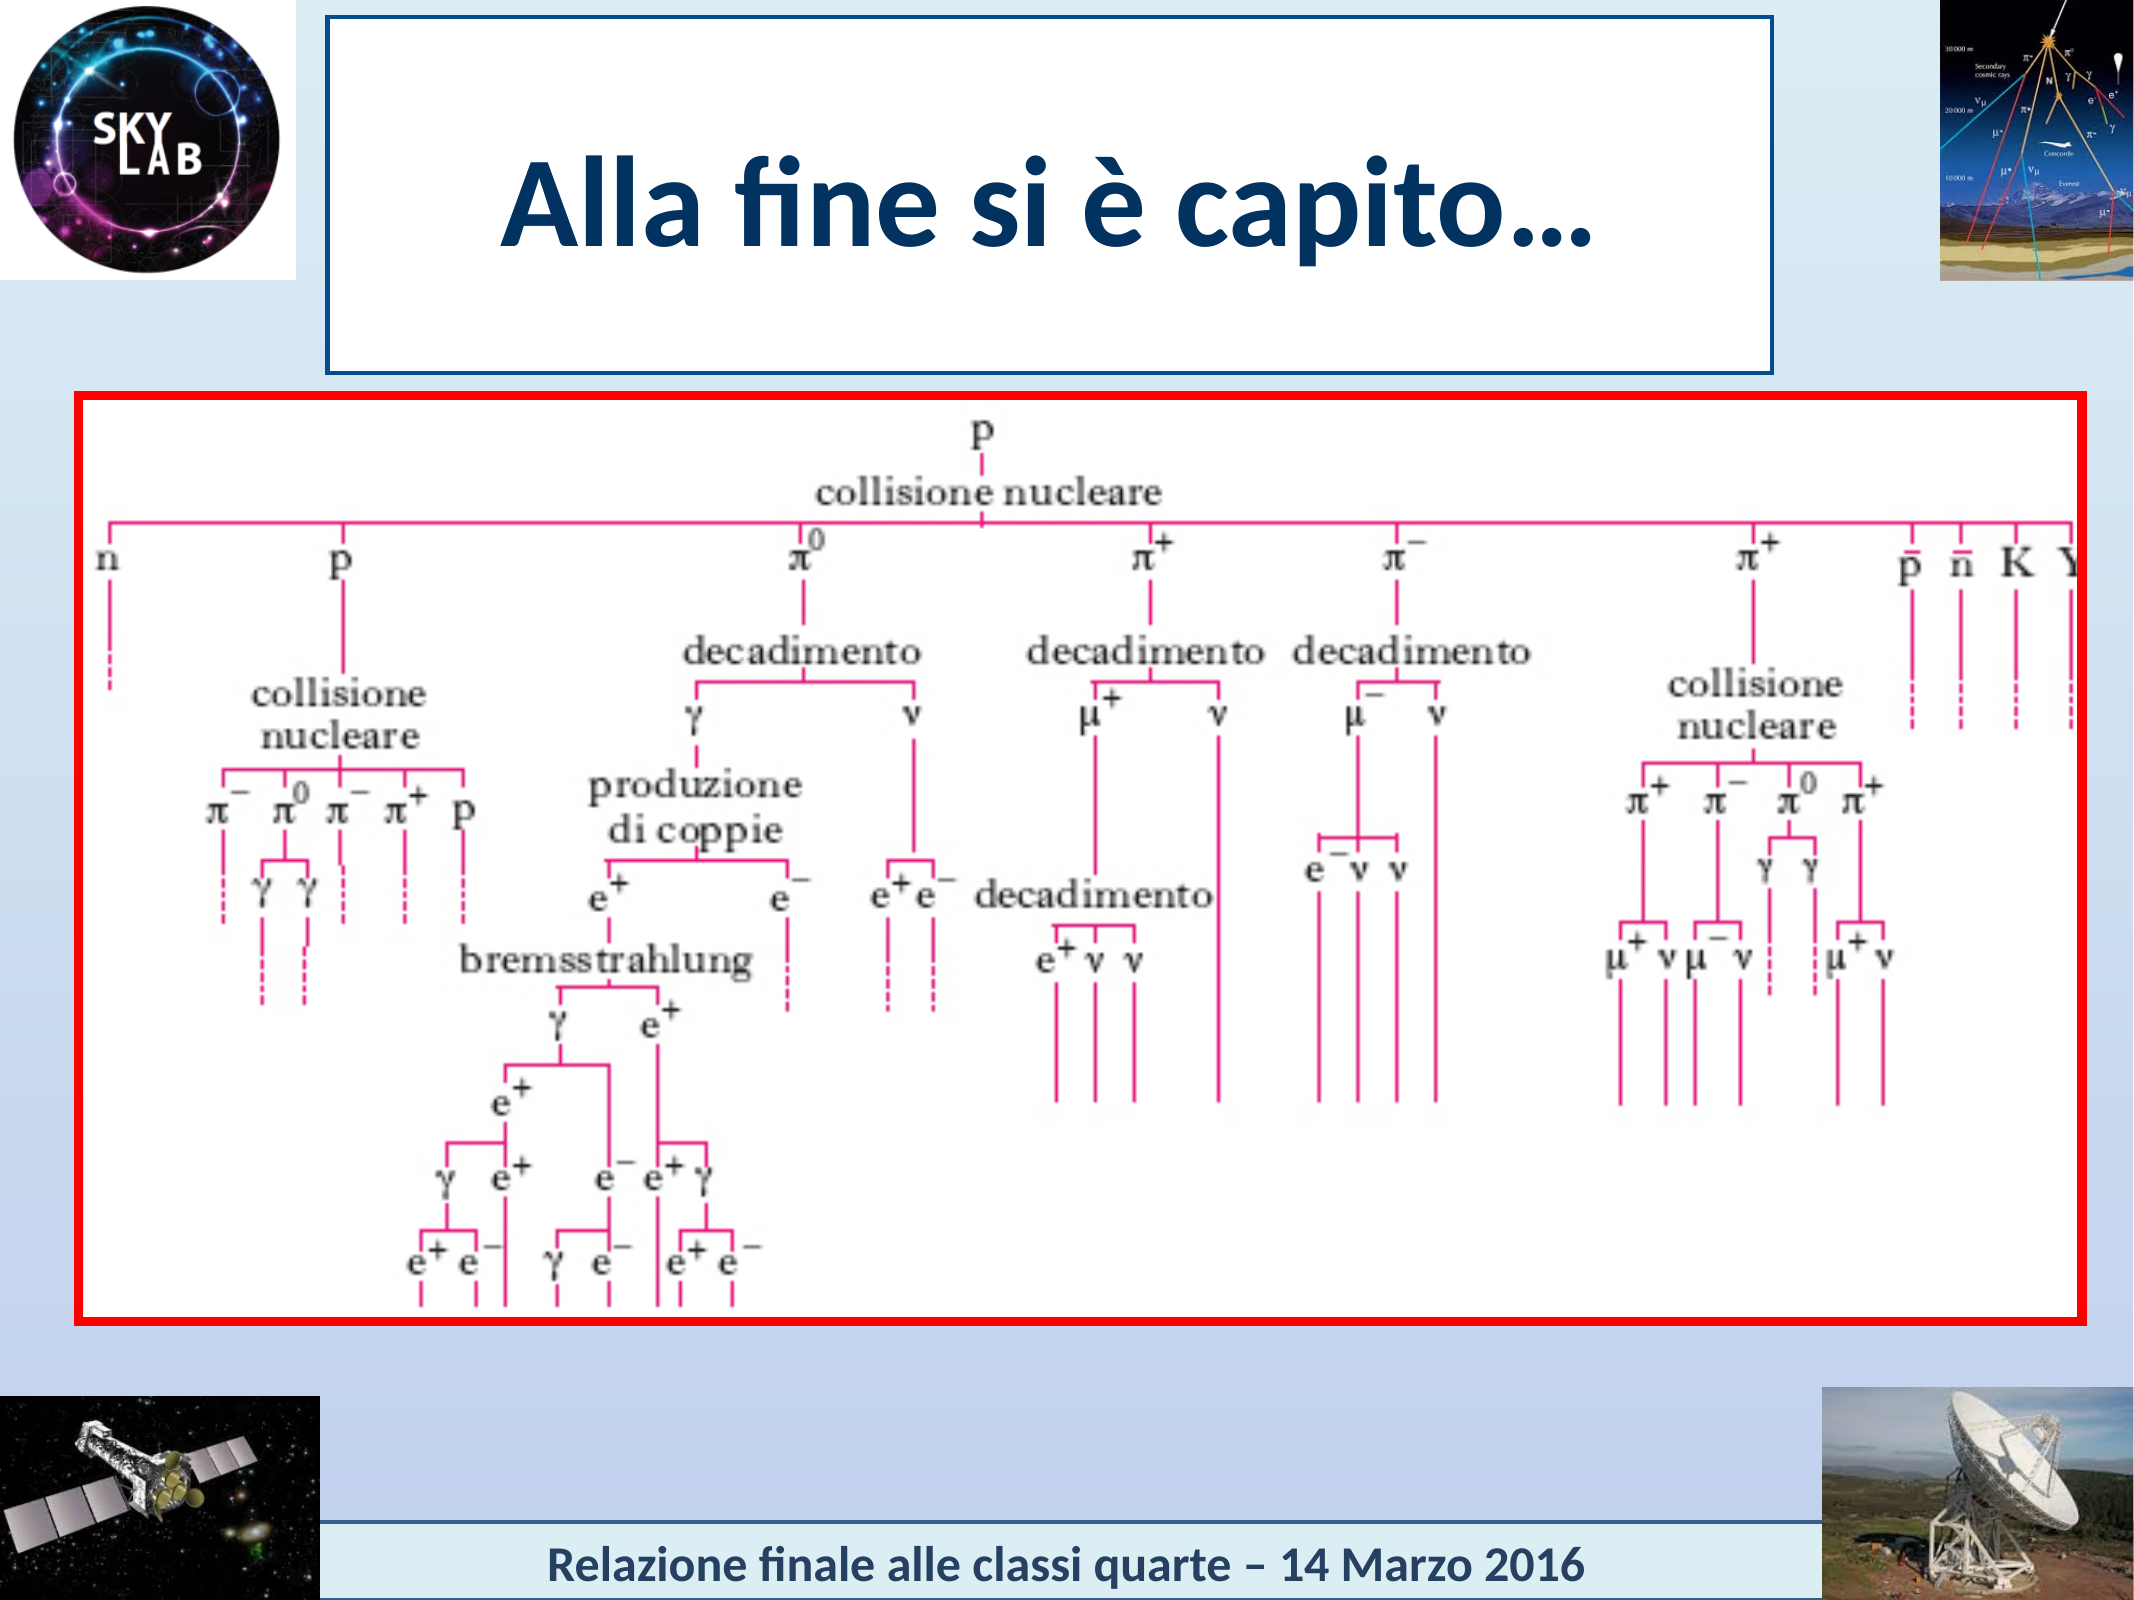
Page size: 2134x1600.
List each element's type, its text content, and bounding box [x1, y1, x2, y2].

picture [0, 1396, 320, 1600]
picture [0, 0, 296, 280]
title Alla fine si è capito… [325, 15, 1774, 375]
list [83, 399, 2078, 1317]
picture [1940, 0, 2134, 281]
picture [1822, 1387, 2134, 1600]
